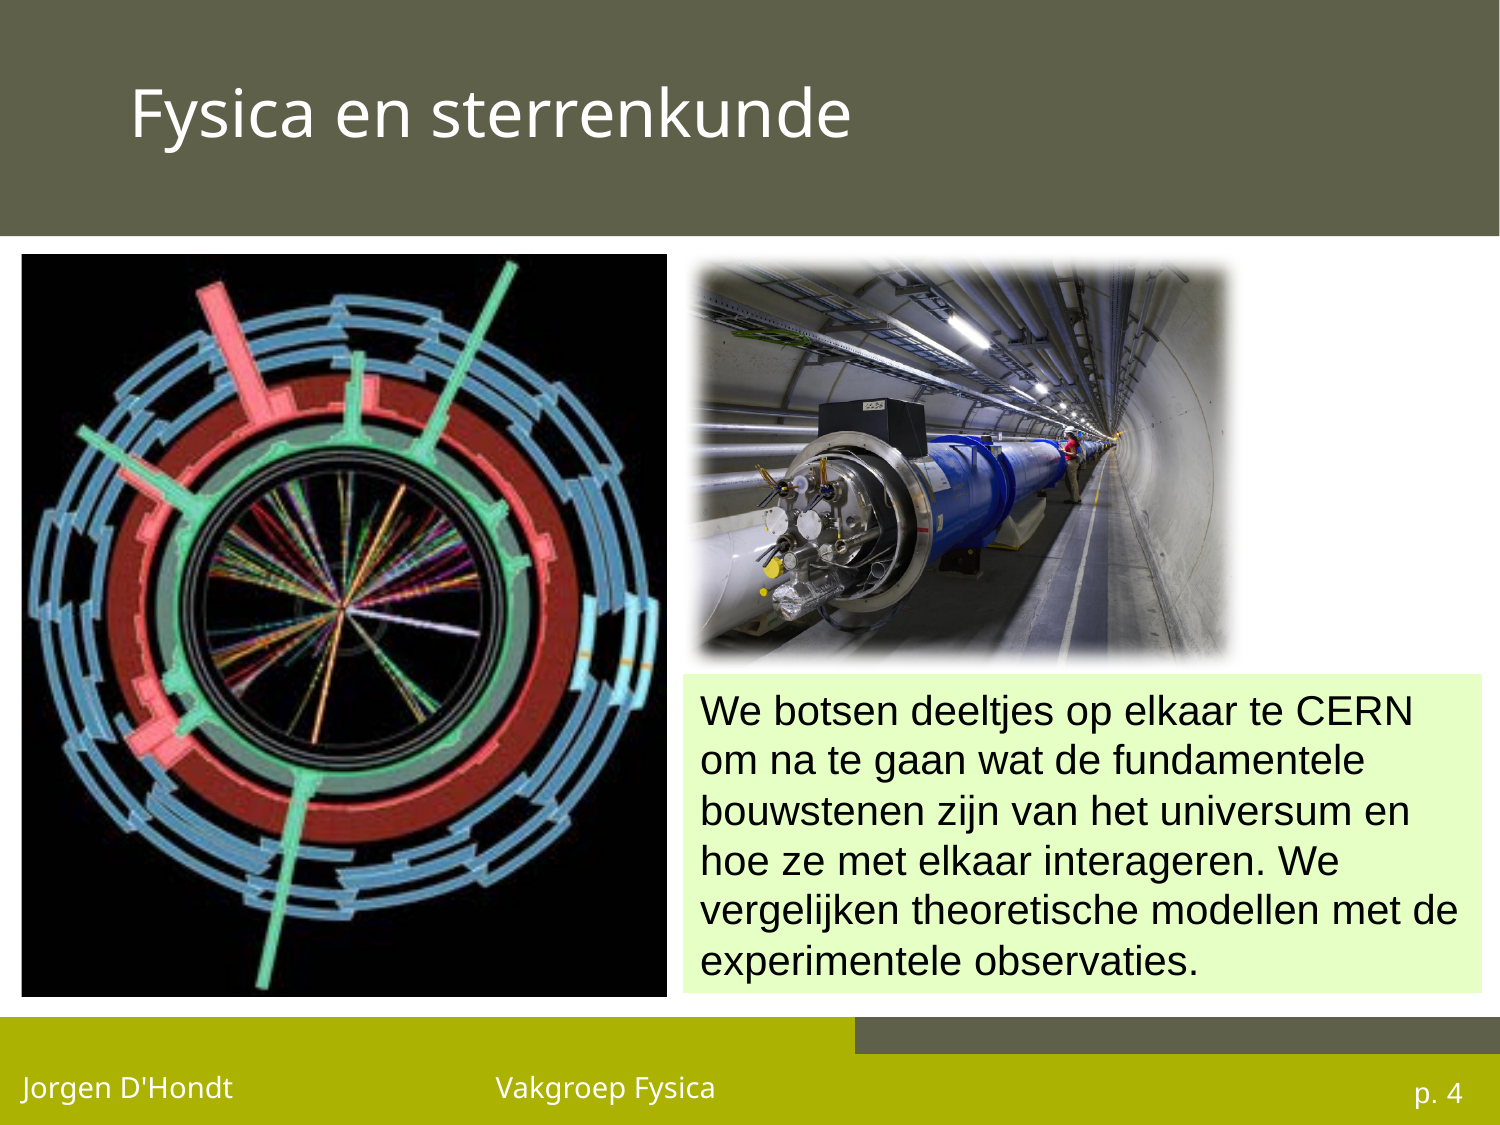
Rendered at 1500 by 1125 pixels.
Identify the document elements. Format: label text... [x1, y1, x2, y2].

text_box We botsen deeltjes op elkaar te CERN om na te gaan wat de fundamentele bouwstenen zijn van het universum en hoe ze met elkaar interageren. We vergelijken theoretische modellen met de experimentele observaties. [685, 675, 1480, 991]
picture [683, 251, 1244, 673]
picture [21, 254, 667, 997]
footer Jorgen D'Hondt Vakgroep Fysica [22, 1073, 1088, 1110]
slide_number p. 4 [1341, 1066, 1479, 1125]
title Fysica en sterrenkunde [0, 0, 1500, 237]
